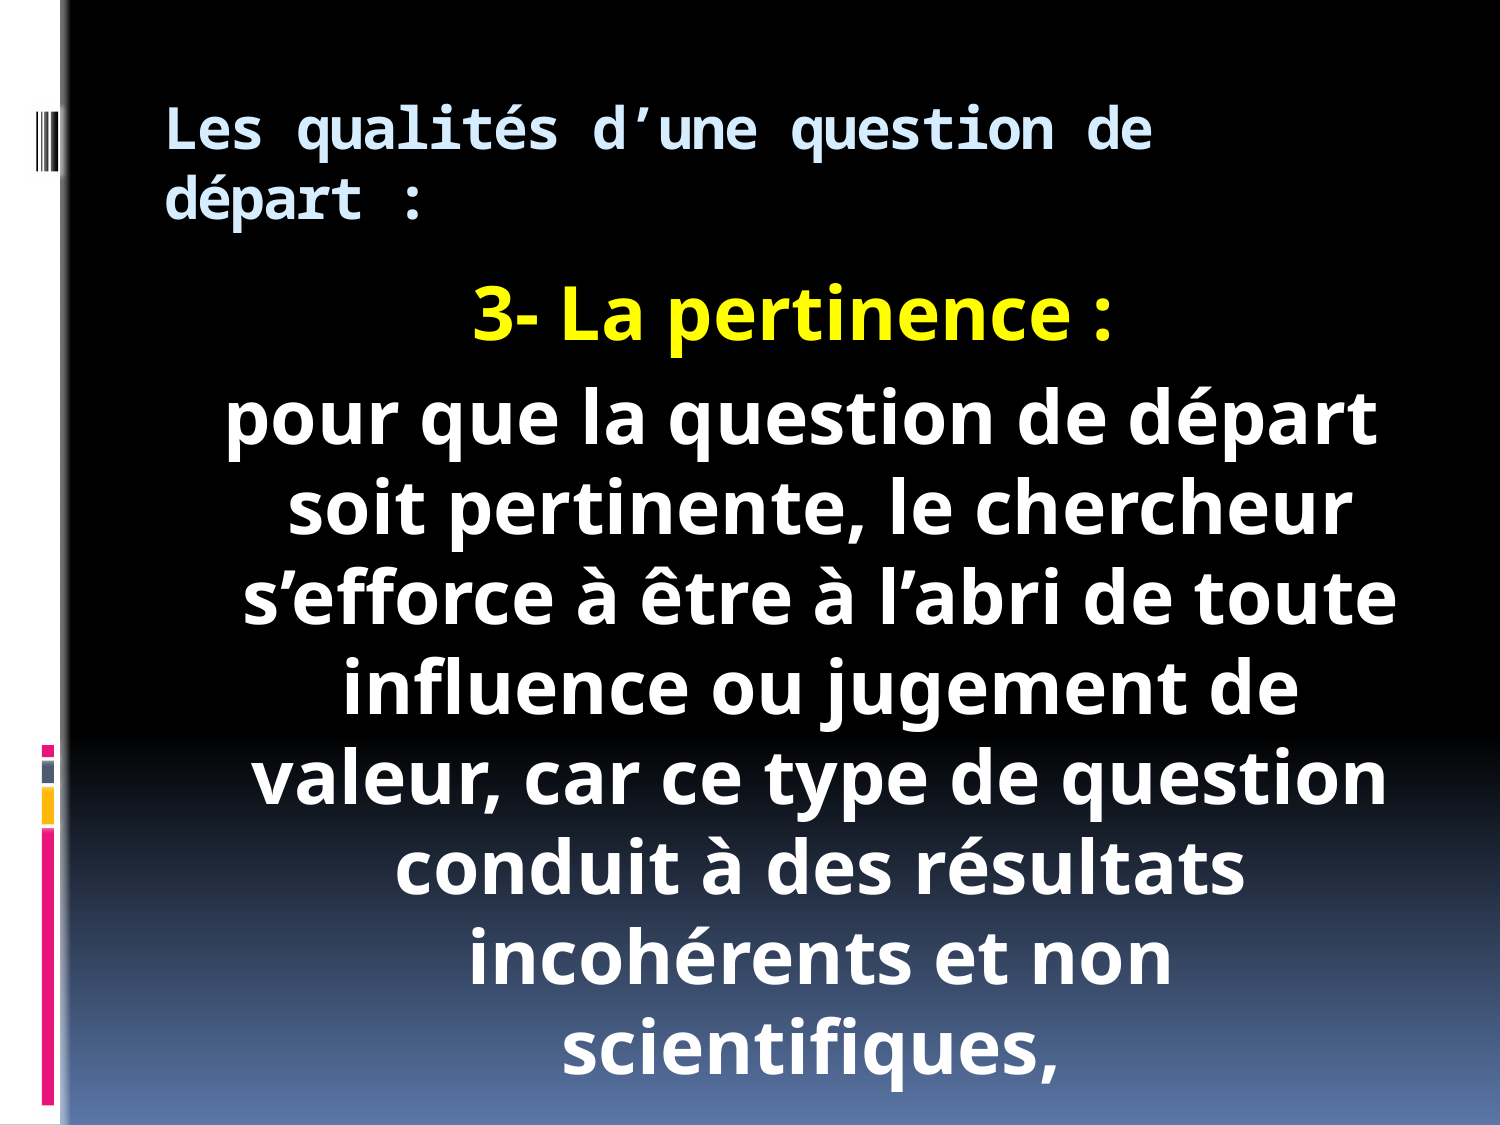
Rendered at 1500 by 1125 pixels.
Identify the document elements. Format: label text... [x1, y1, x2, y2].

title Les qualités d’une question de départ : [150, 83, 1425, 234]
list 3- La pertinence : pour que la question de départ soit pertinente, le chercheur s’efforce à être à l’abri de toute influence ou jugement de valeur, car ce type de question conduit à des résultats incohérents et non scientifiques, [150, 257, 1425, 1043]
